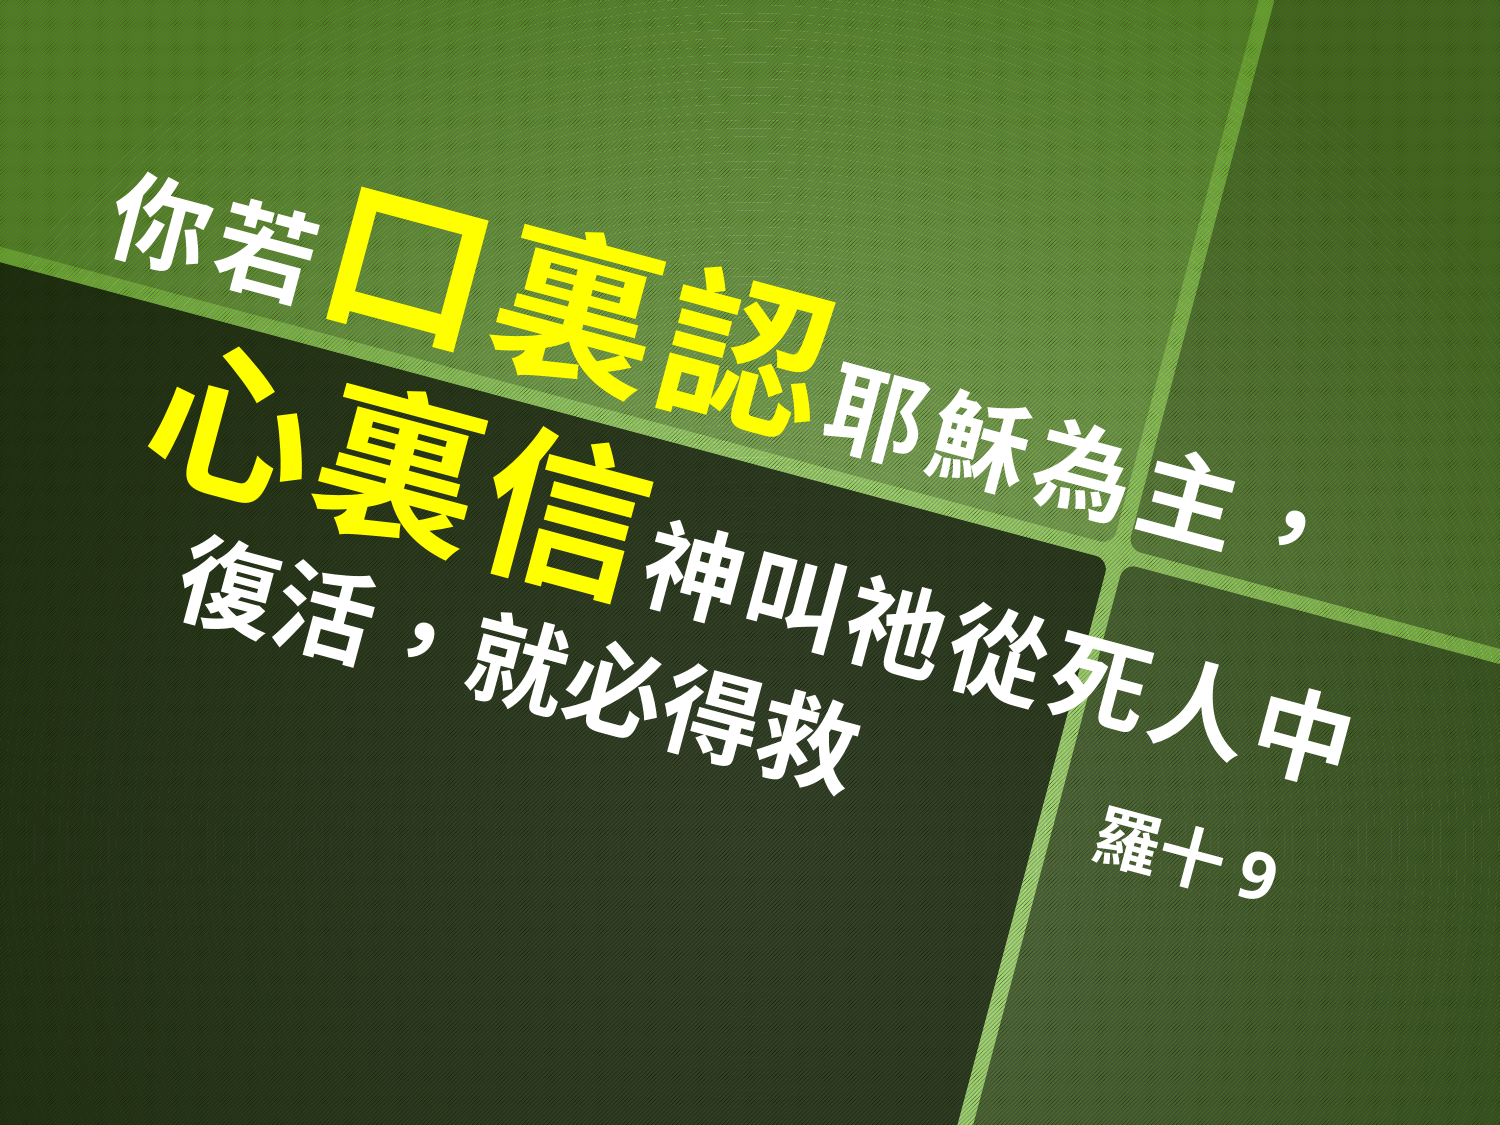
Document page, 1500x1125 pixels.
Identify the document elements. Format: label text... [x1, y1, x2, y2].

title 你若口裏認耶穌為主， 心裏信神叫祂從死人中 復活，就必得救 羅十9 [0, 13, 1475, 947]
